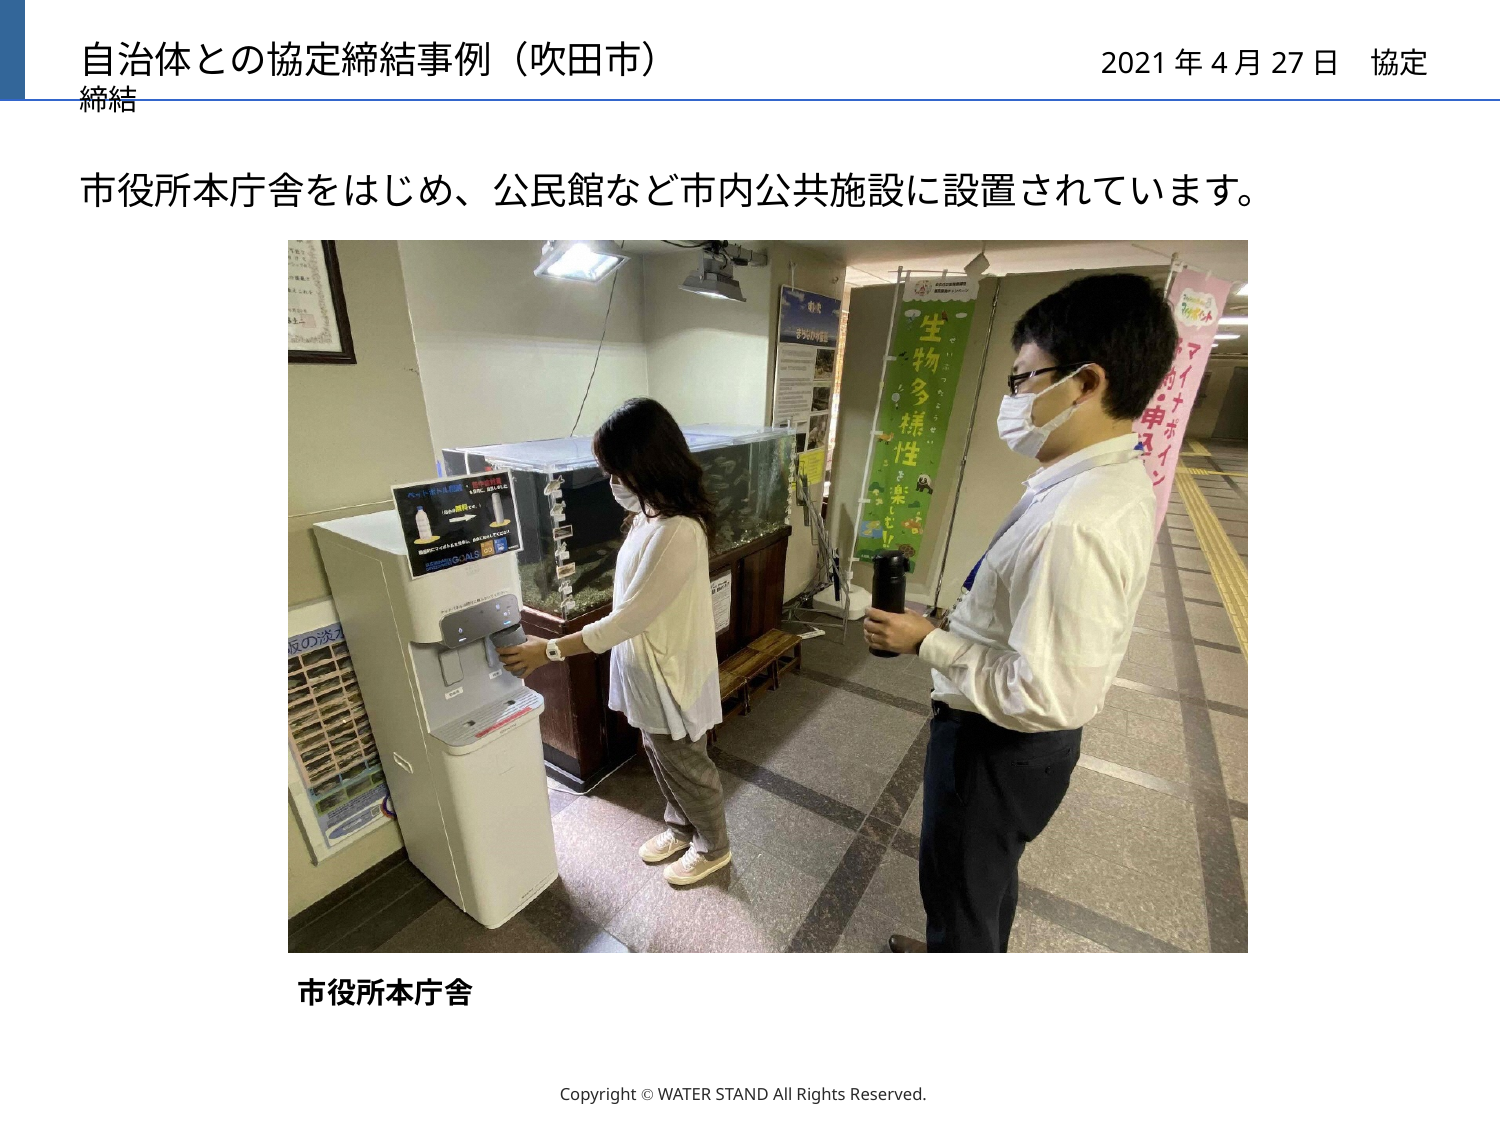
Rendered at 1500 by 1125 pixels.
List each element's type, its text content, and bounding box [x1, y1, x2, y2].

text_box 自治体との協定締結事例（吹田市） 2021年4月27日 協定締結 [64, 28, 1471, 99]
text_box 市役所本庁舎 [283, 967, 676, 1018]
text_box 市役所本庁舎をはじめ、公民館など市内公共施設に設置されています。 [64, 137, 1447, 220]
picture [287, 240, 1248, 953]
text_box Copyright © WATER STAND All Rights Reserved. [0, 1042, 1500, 1118]
text_box [0, 0, 25, 99]
text_box 自治体との協定締結事例（吹田市） 2021年4月27日 協定締結 [64, 101, 1471, 124]
